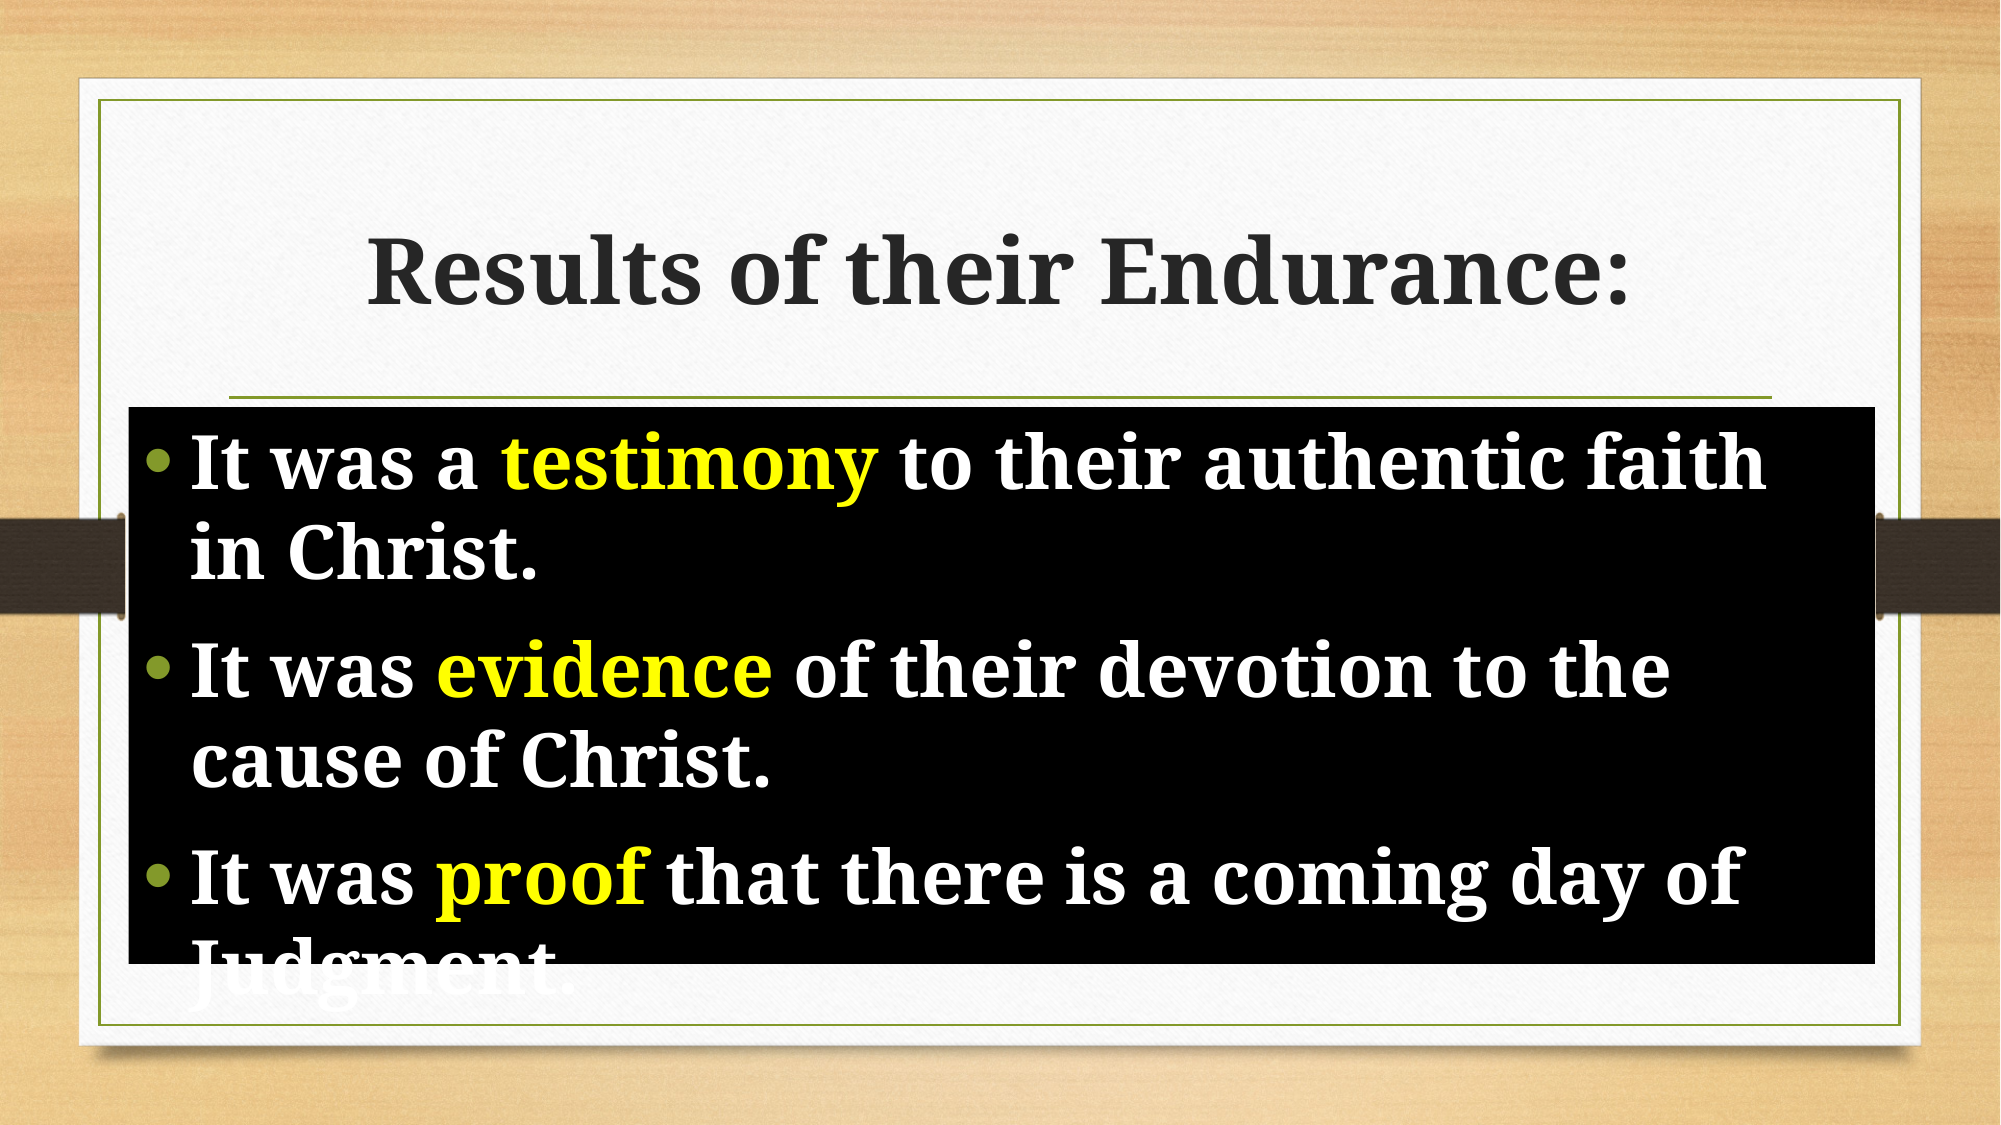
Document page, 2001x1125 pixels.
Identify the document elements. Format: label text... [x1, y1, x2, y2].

picture [0, 0, 2001, 1125]
title Results of their Endurance: [212, 161, 1788, 375]
list It was a testimony to their authentic faith in Christ. It was evidence of their devotion to the cause of Christ. It was proof that there is a coming day of Judgment. [128, 407, 1875, 964]
